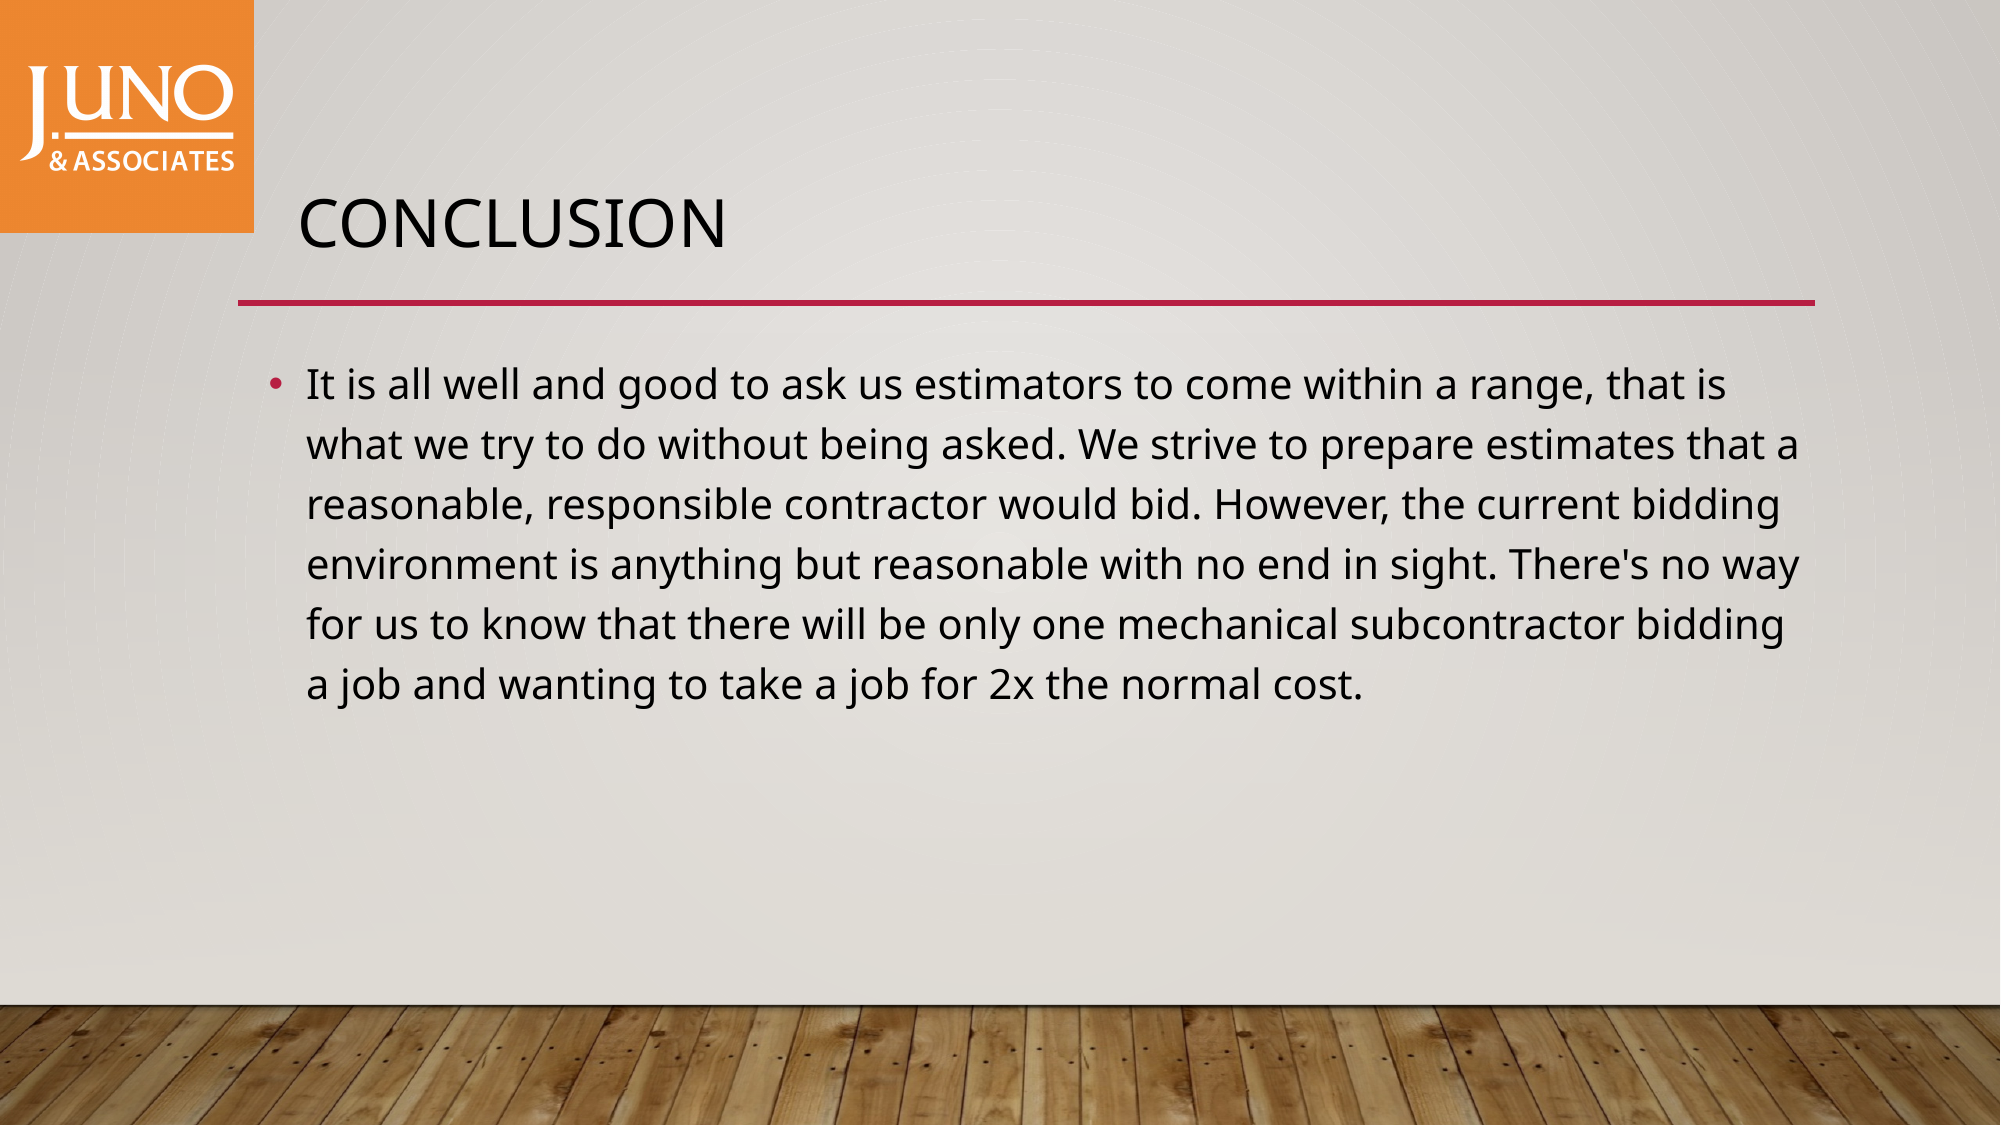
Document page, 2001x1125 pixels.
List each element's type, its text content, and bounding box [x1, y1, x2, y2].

picture [0, 0, 254, 233]
title Conclusion [282, 182, 832, 275]
picture [0, 1005, 2000, 1125]
list It is all well and good to ask us estimators to come within a range, that is what we try to do without being asked. We strive to prepare estimates that a reasonable, responsible contractor would bid. However, the current bidding environment is anything but reasonable with no end in sight. There's no way for us to know that there will be only one mechanical subcontractor bidding a job and wanting to take a job for 2x the normal cost. [253, 340, 1829, 907]
